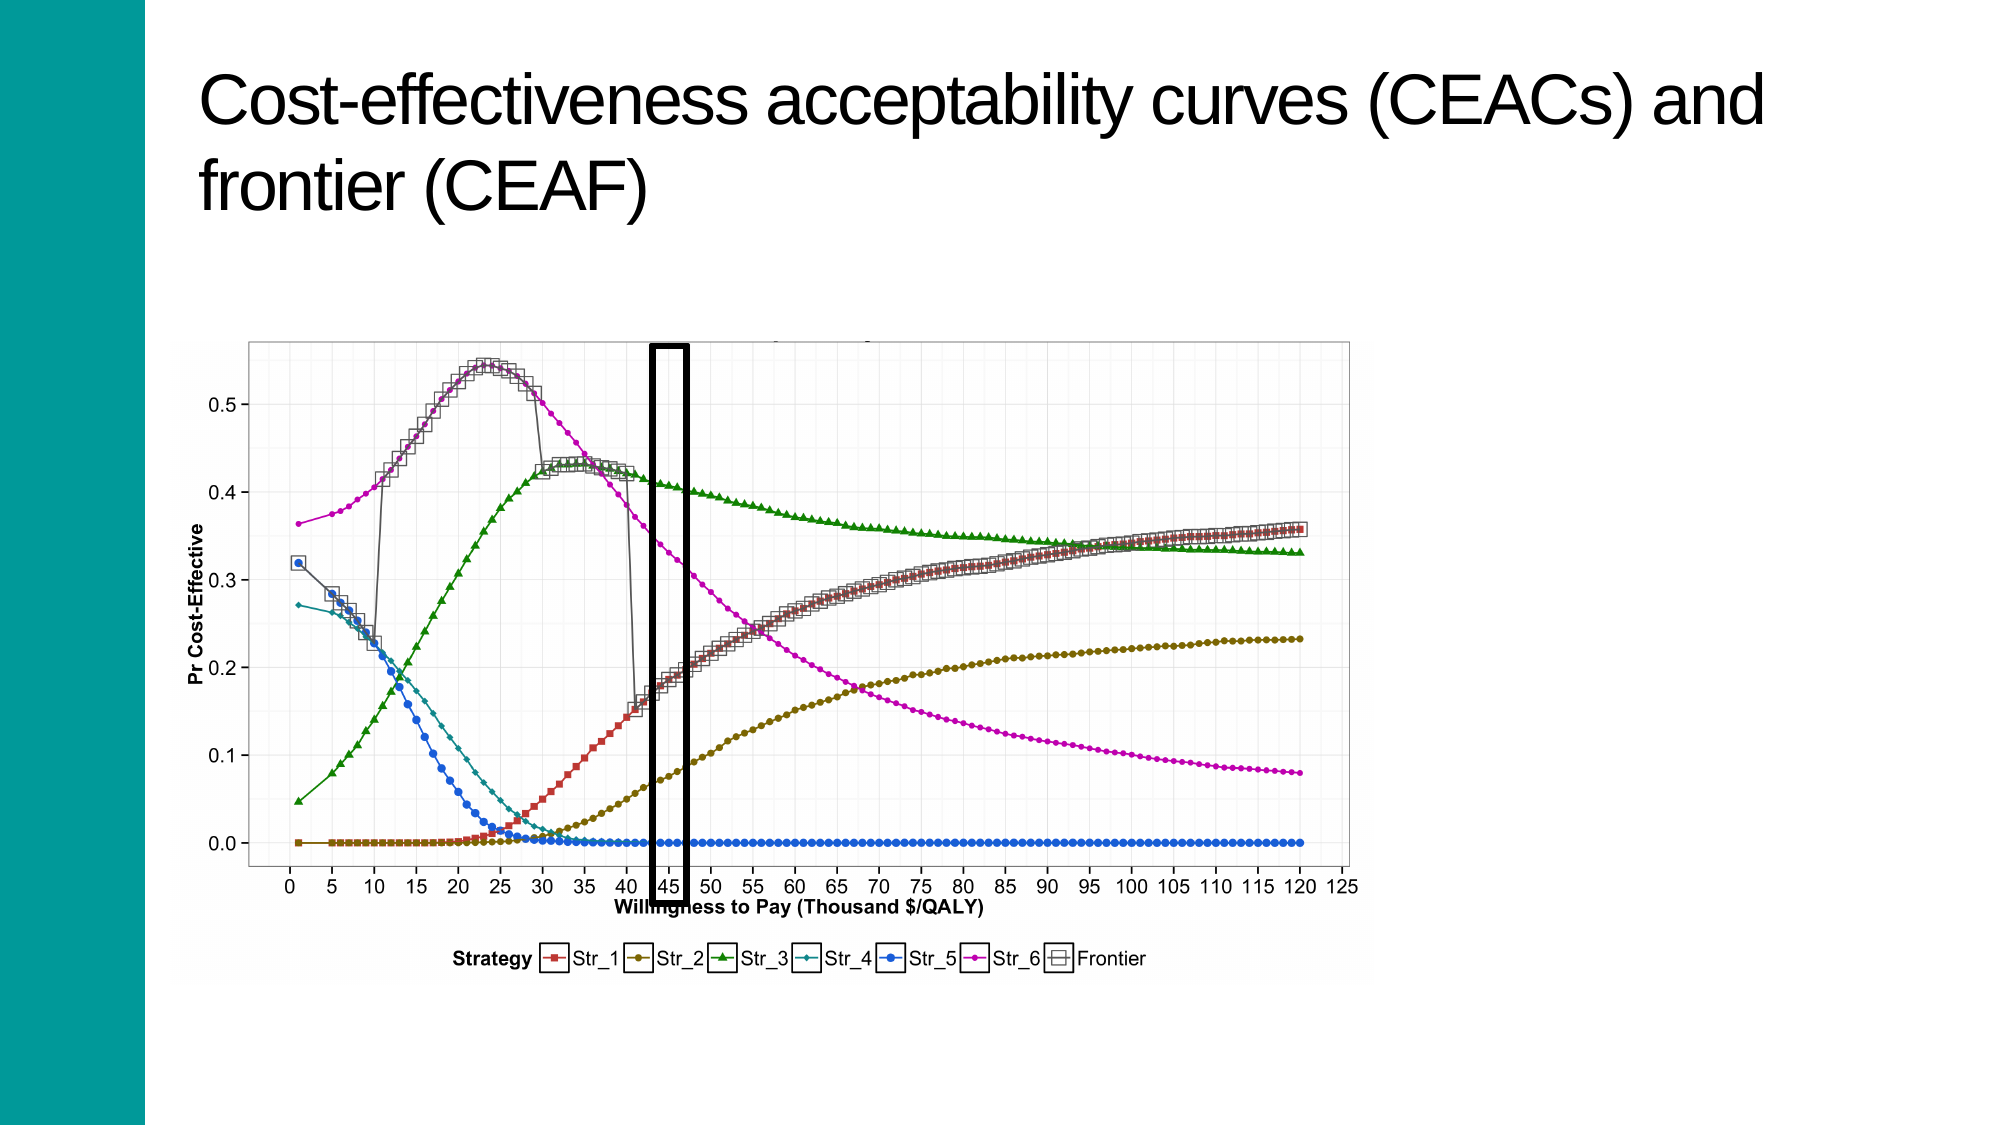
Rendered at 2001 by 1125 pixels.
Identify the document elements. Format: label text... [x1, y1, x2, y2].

title Cost-effectiveness acceptability curves (CEACs) and frontier (CEAF) [183, 45, 1851, 233]
picture [169, 341, 1374, 985]
